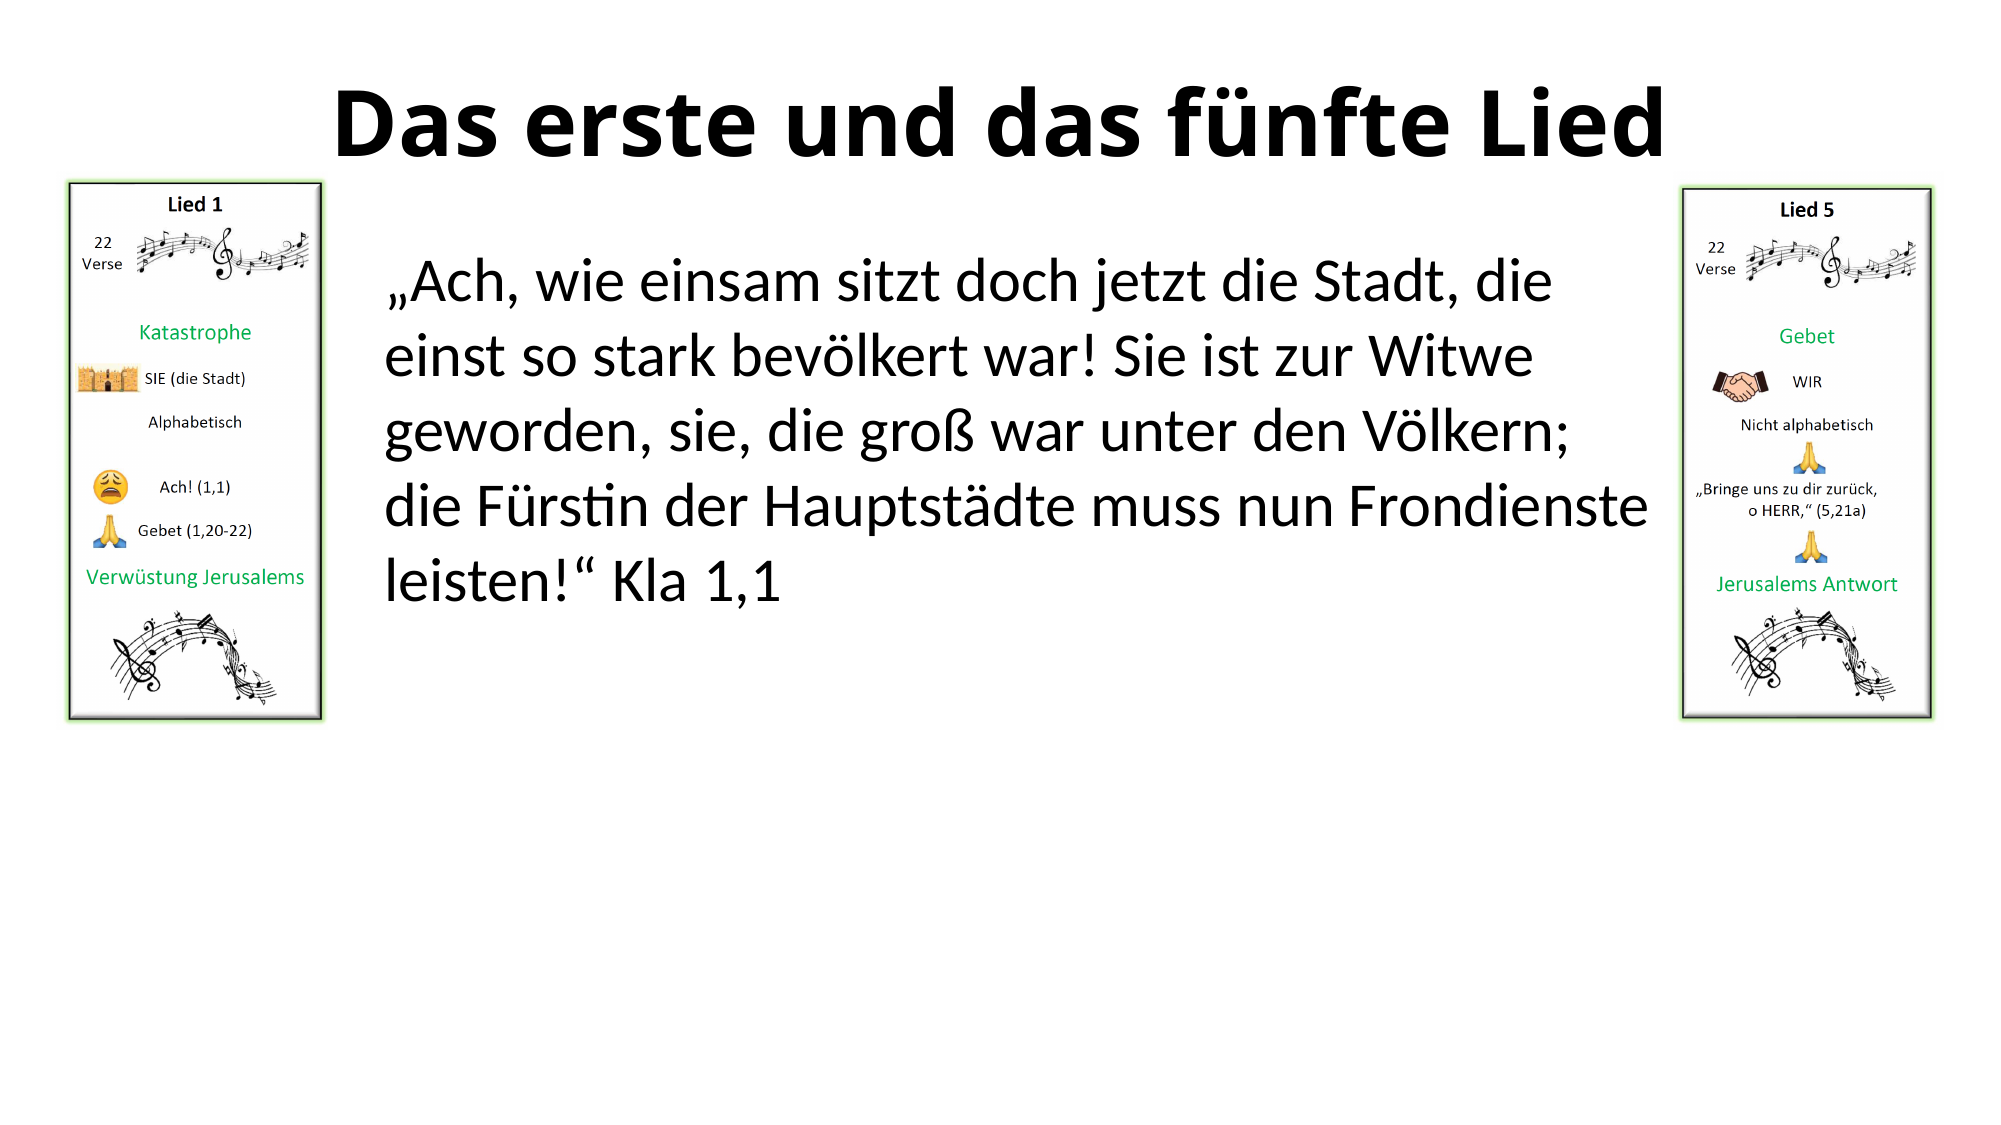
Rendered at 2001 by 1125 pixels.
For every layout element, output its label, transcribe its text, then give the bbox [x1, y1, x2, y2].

text_box „Ach, wie einsam sitzt doch jetzt die Stadt, die einst so stark bevölkert war! Sie ist zur Witwe geworden, sie, die groß war unter den Völkern; die Fürstin der Hauptstädte muss nun Frondienste leisten!“ Kla 1,1 [369, 231, 1673, 622]
picture [1673, 171, 1944, 731]
picture [56, 171, 328, 731]
title Das erste und das fünfte Lied [137, 59, 1863, 194]
